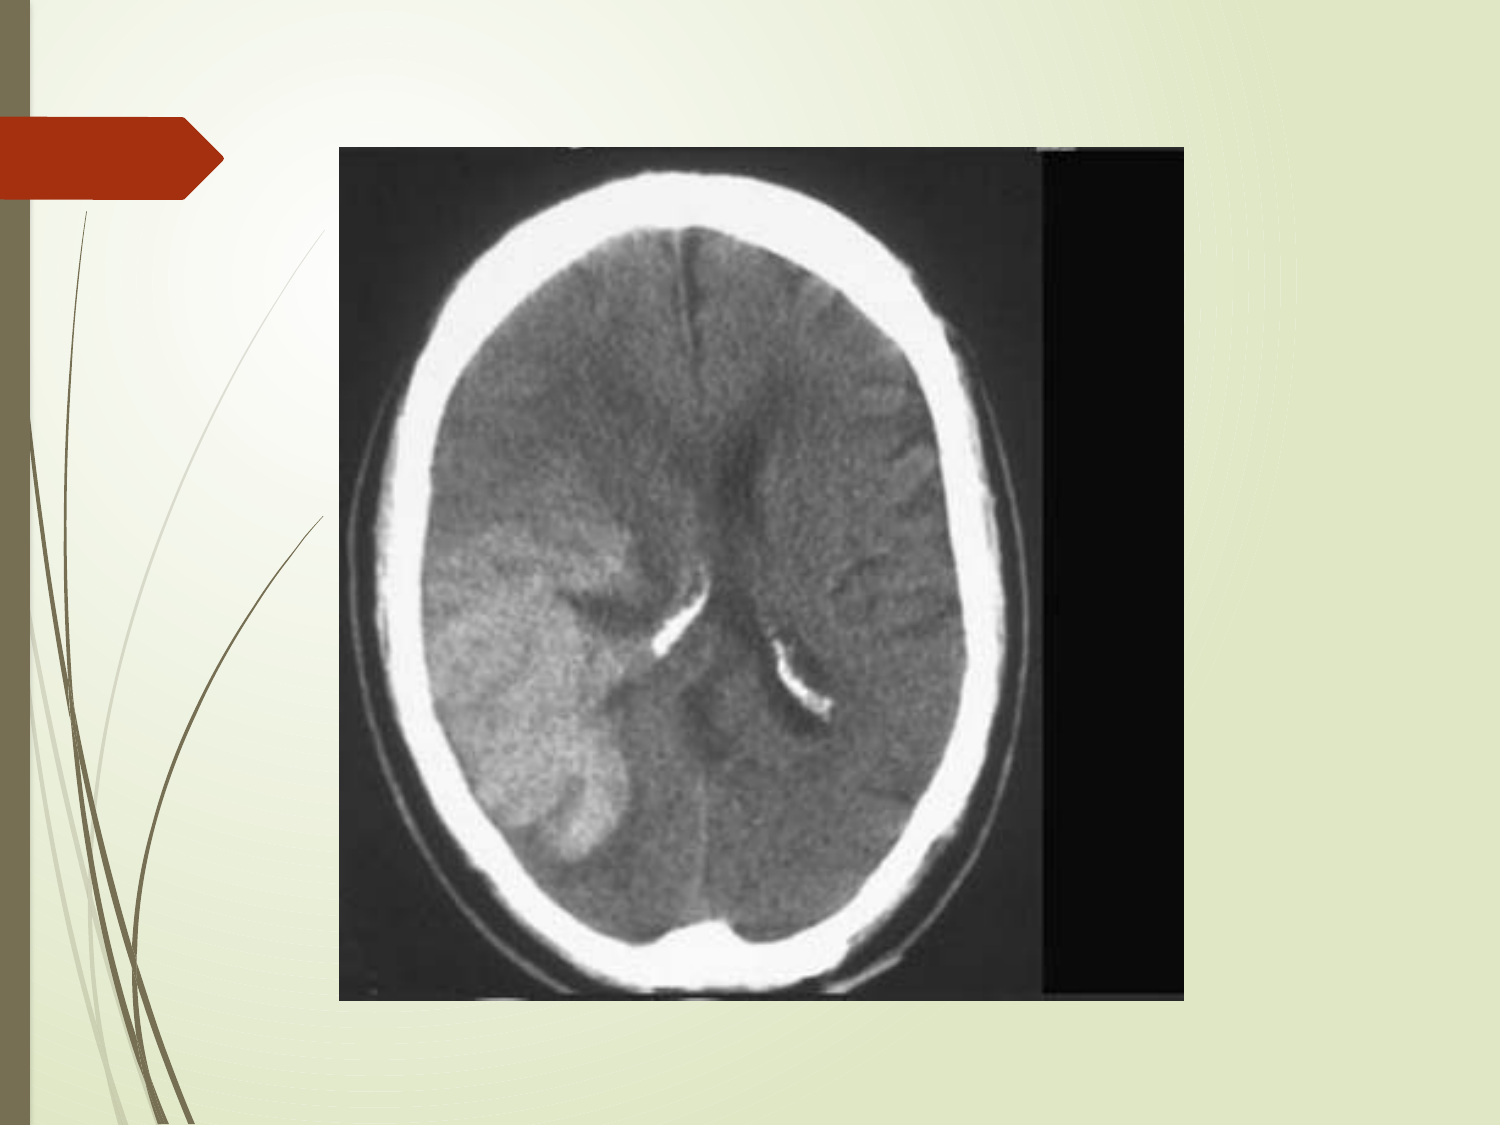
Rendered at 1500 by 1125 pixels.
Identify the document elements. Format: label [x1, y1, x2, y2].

picture [339, 147, 1184, 1002]
